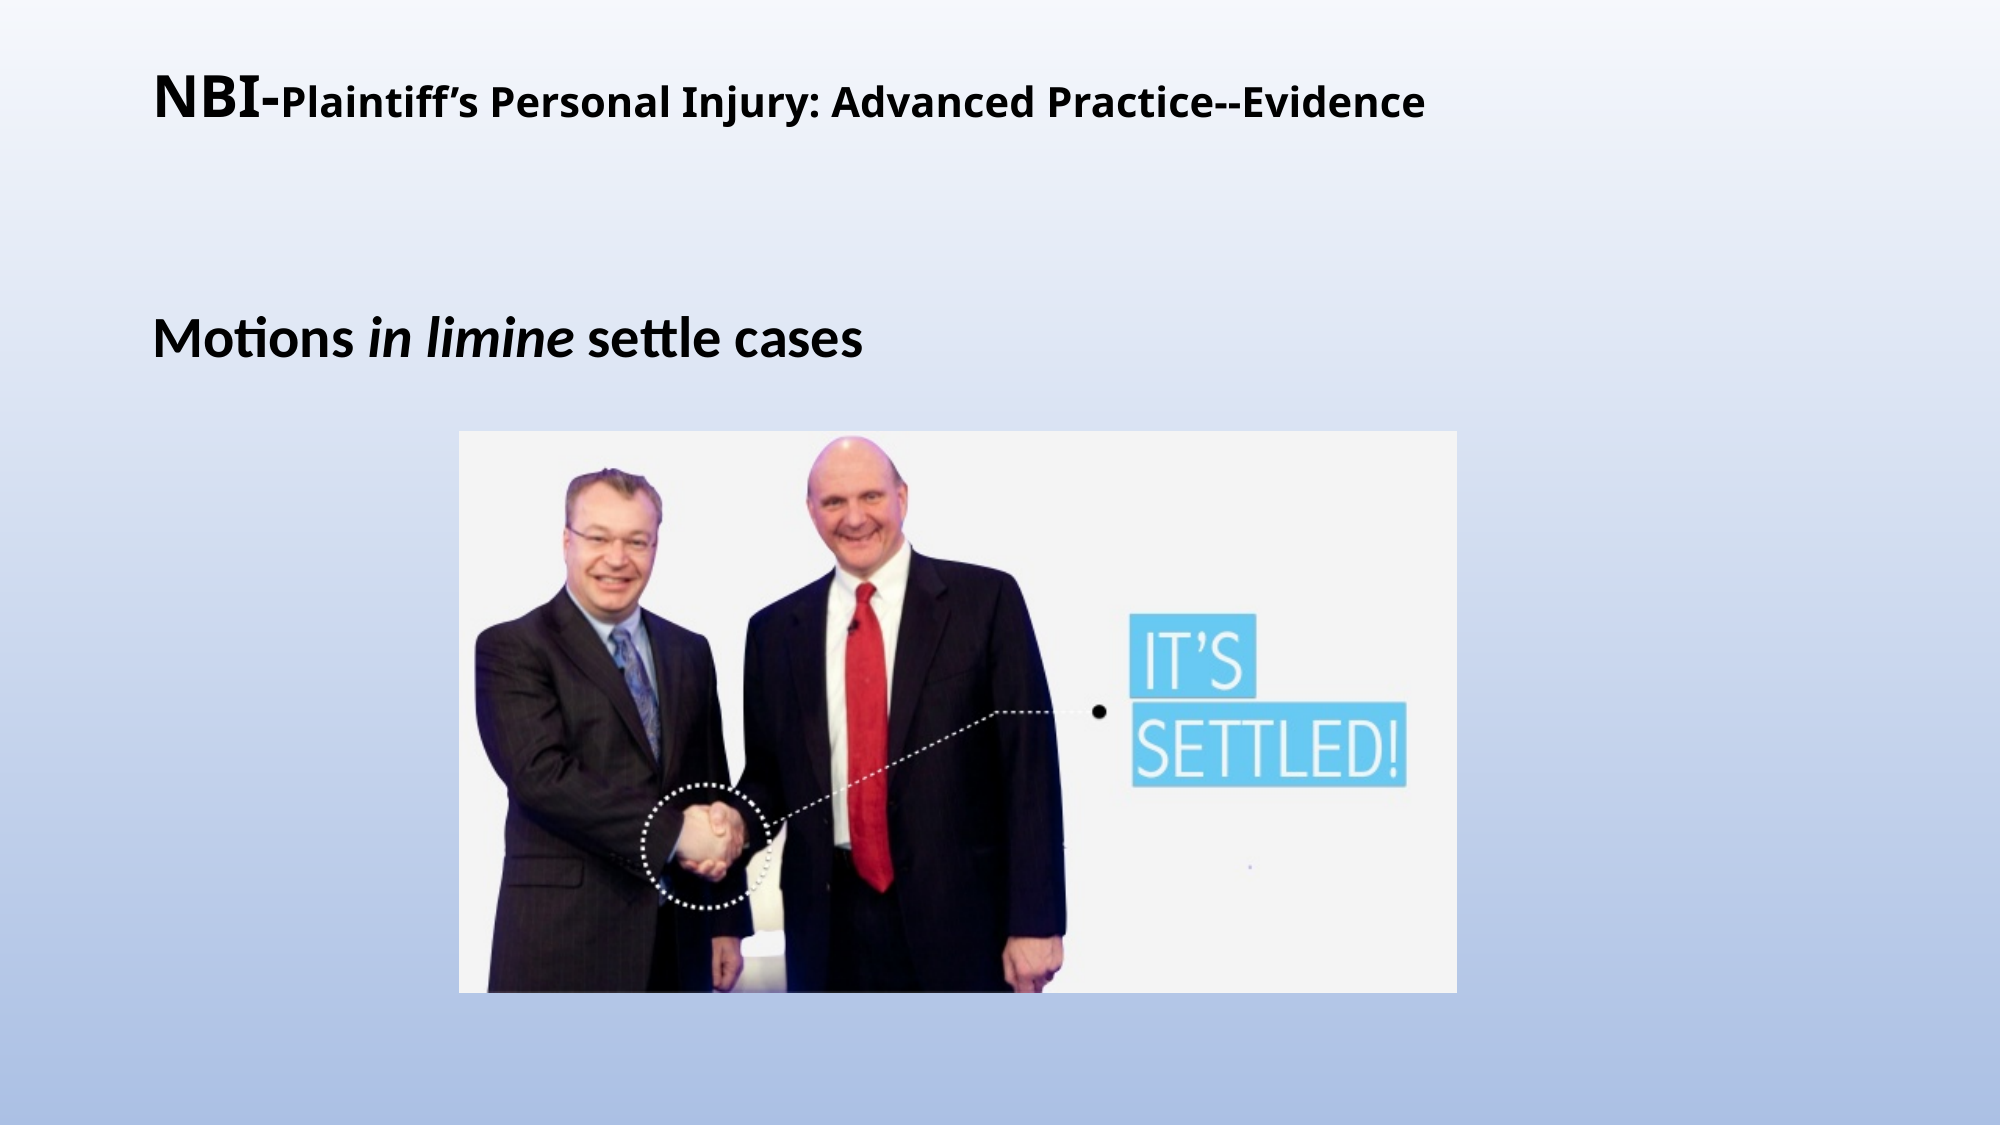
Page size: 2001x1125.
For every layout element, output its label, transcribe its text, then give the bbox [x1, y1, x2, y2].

picture [459, 431, 1457, 993]
list Motions in limine settle cases [137, 299, 1863, 381]
title NBI-Plaintiff’s Personal Injury: Advanced Practice--Evidence [137, 59, 1863, 278]
